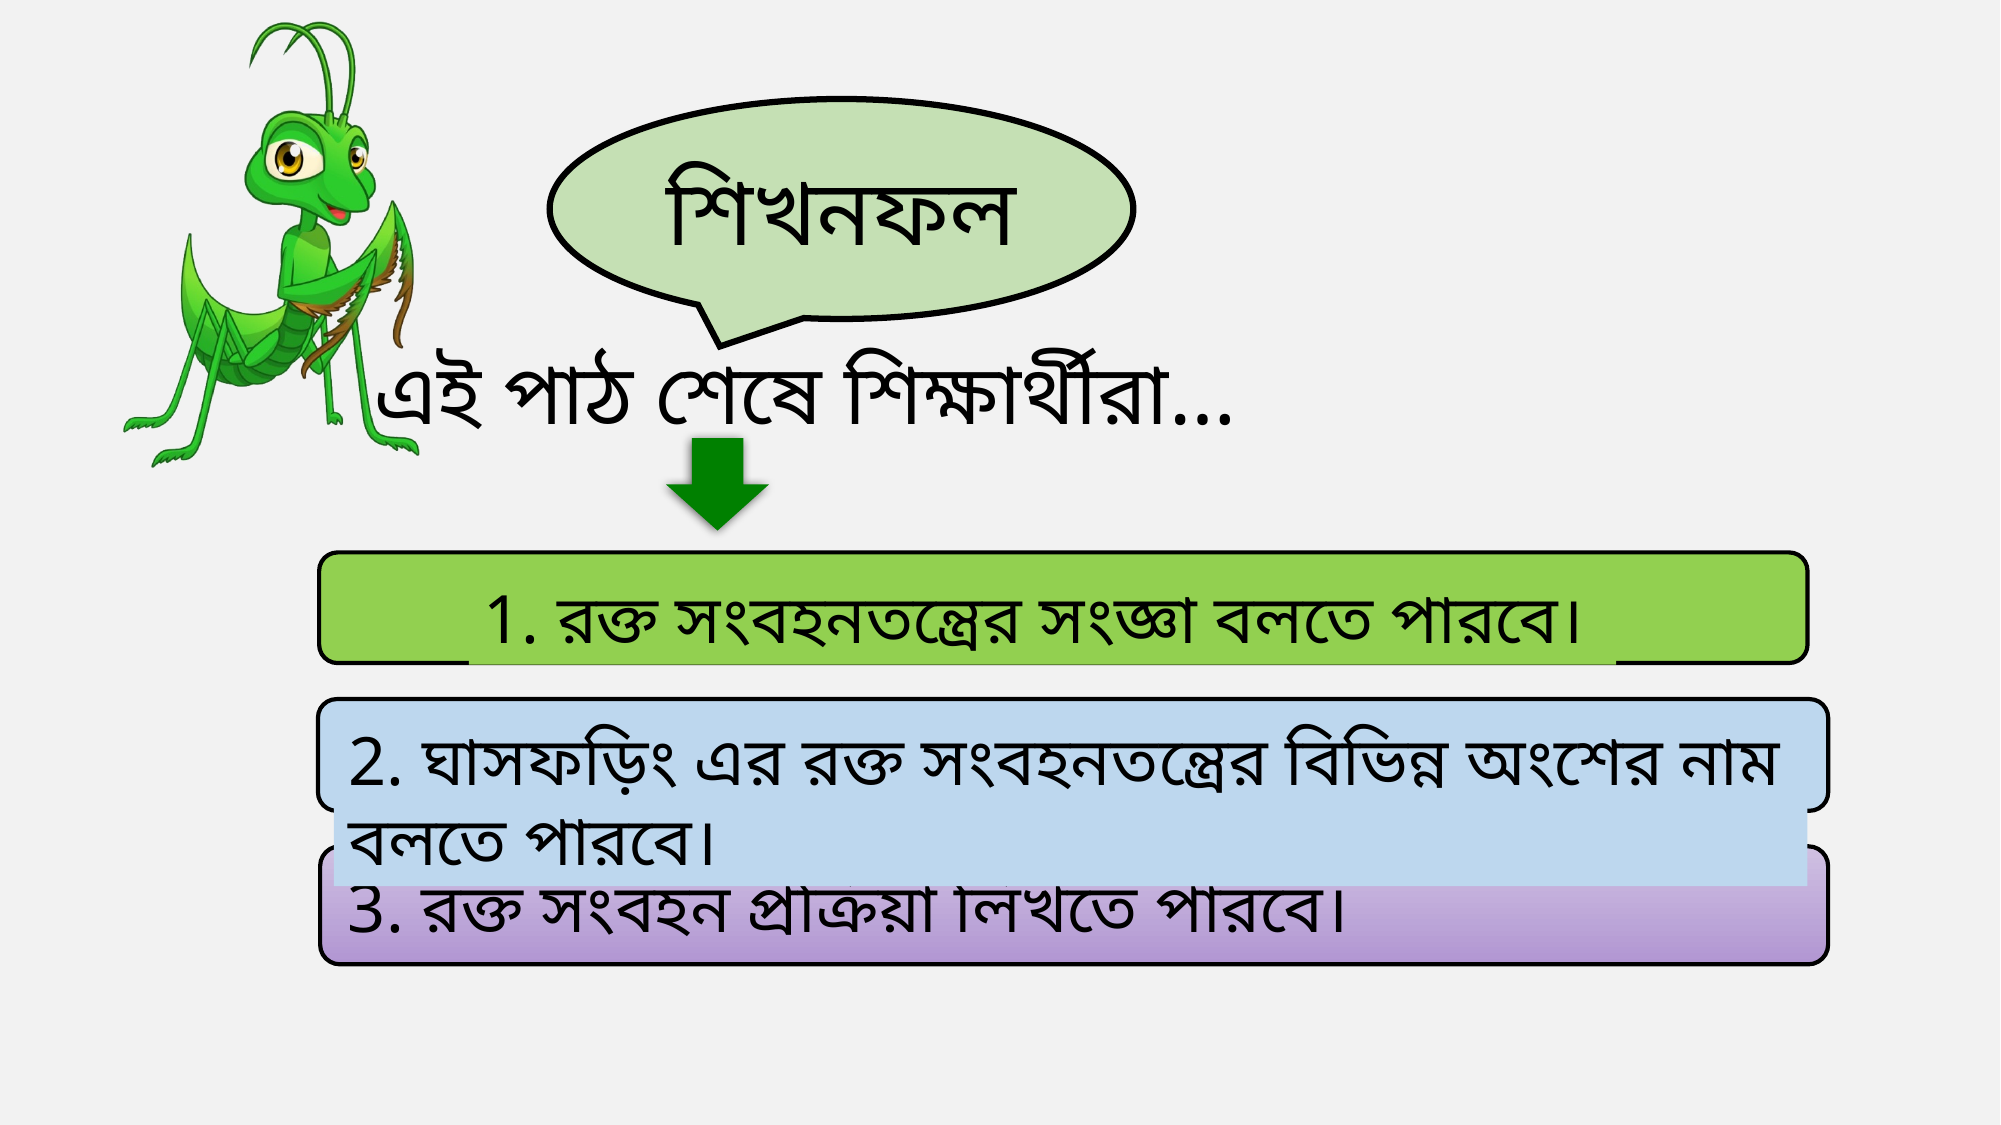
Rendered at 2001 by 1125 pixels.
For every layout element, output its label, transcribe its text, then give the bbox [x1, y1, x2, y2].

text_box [298, 846, 1829, 965]
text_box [317, 699, 1829, 811]
text_box [333, 474, 1972, 875]
text_box এই পাঠ শেষে শিক্ষার্থীরা… [500, 333, 1251, 449]
picture [42, 0, 500, 490]
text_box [319, 552, 1808, 664]
text_box [666, 438, 770, 531]
text_box শিখনফল [549, 98, 1134, 333]
